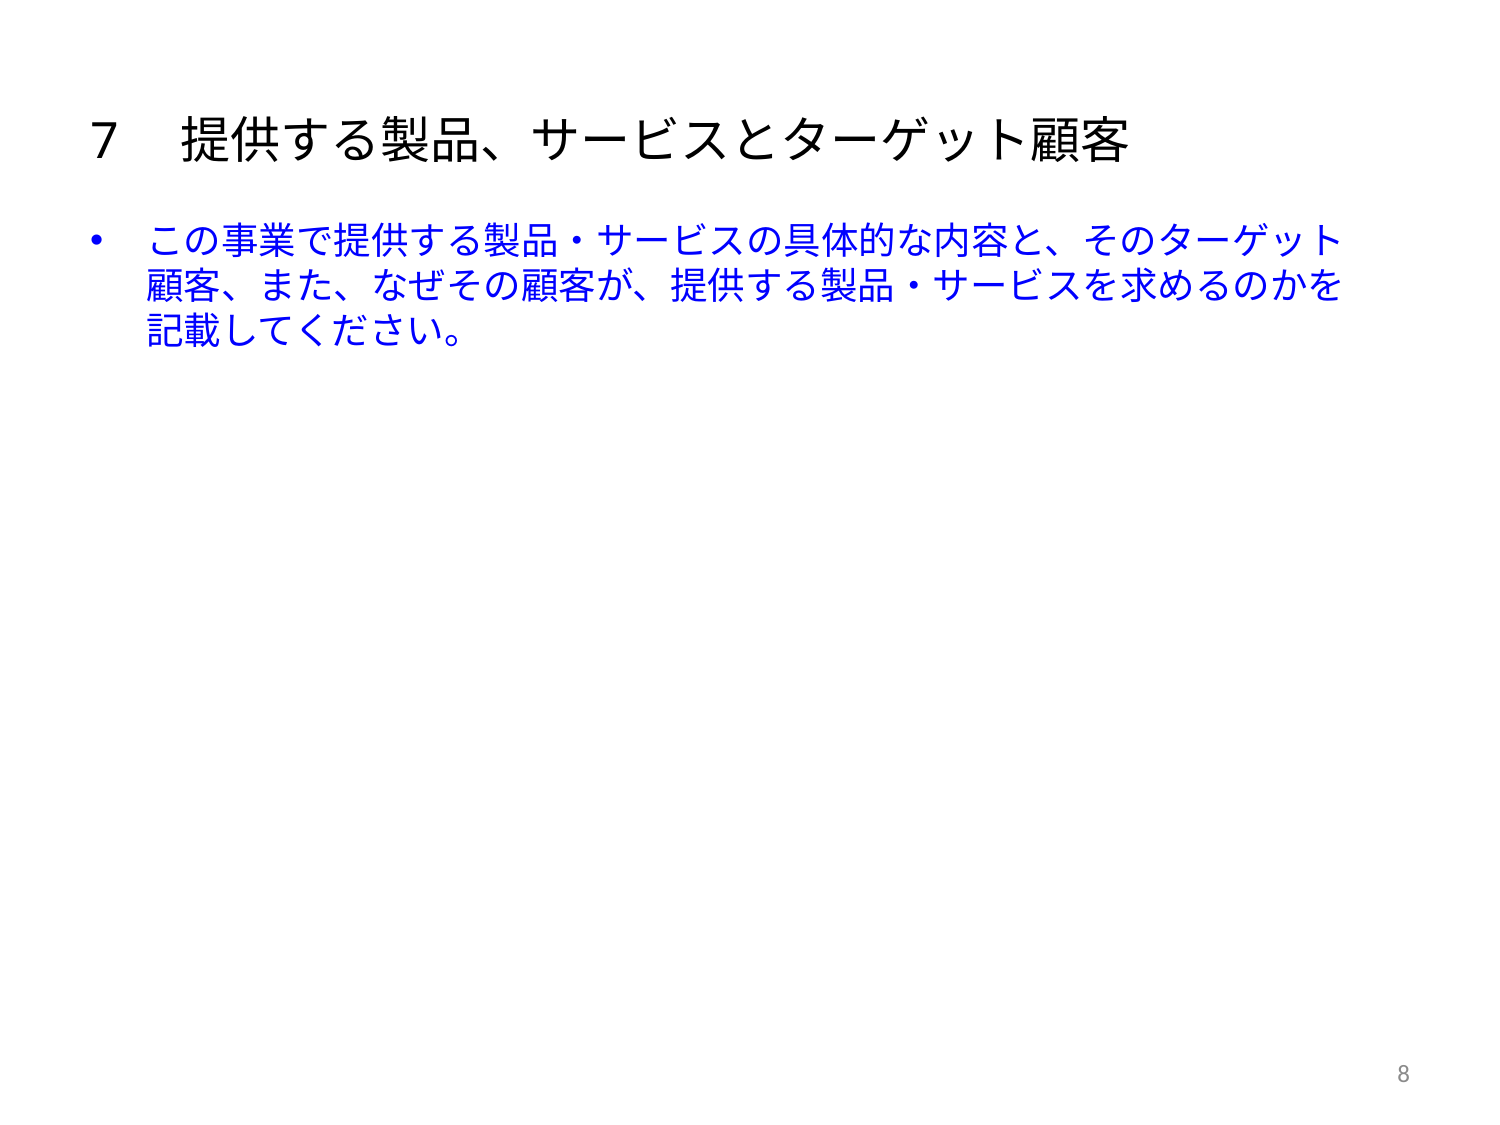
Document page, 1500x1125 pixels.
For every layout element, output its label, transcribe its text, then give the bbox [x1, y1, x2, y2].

slide_number 8 [1074, 1042, 1425, 1103]
list この事業で提供する製品・サービスの具体的な内容と、そのターゲット 顧客、また、なぜその顧客が、提供する製品・サービスを求めるのかを 記載してください。 [75, 209, 1425, 953]
title 7 提供する製品、サービスとターゲット顧客 [75, 45, 1425, 209]
